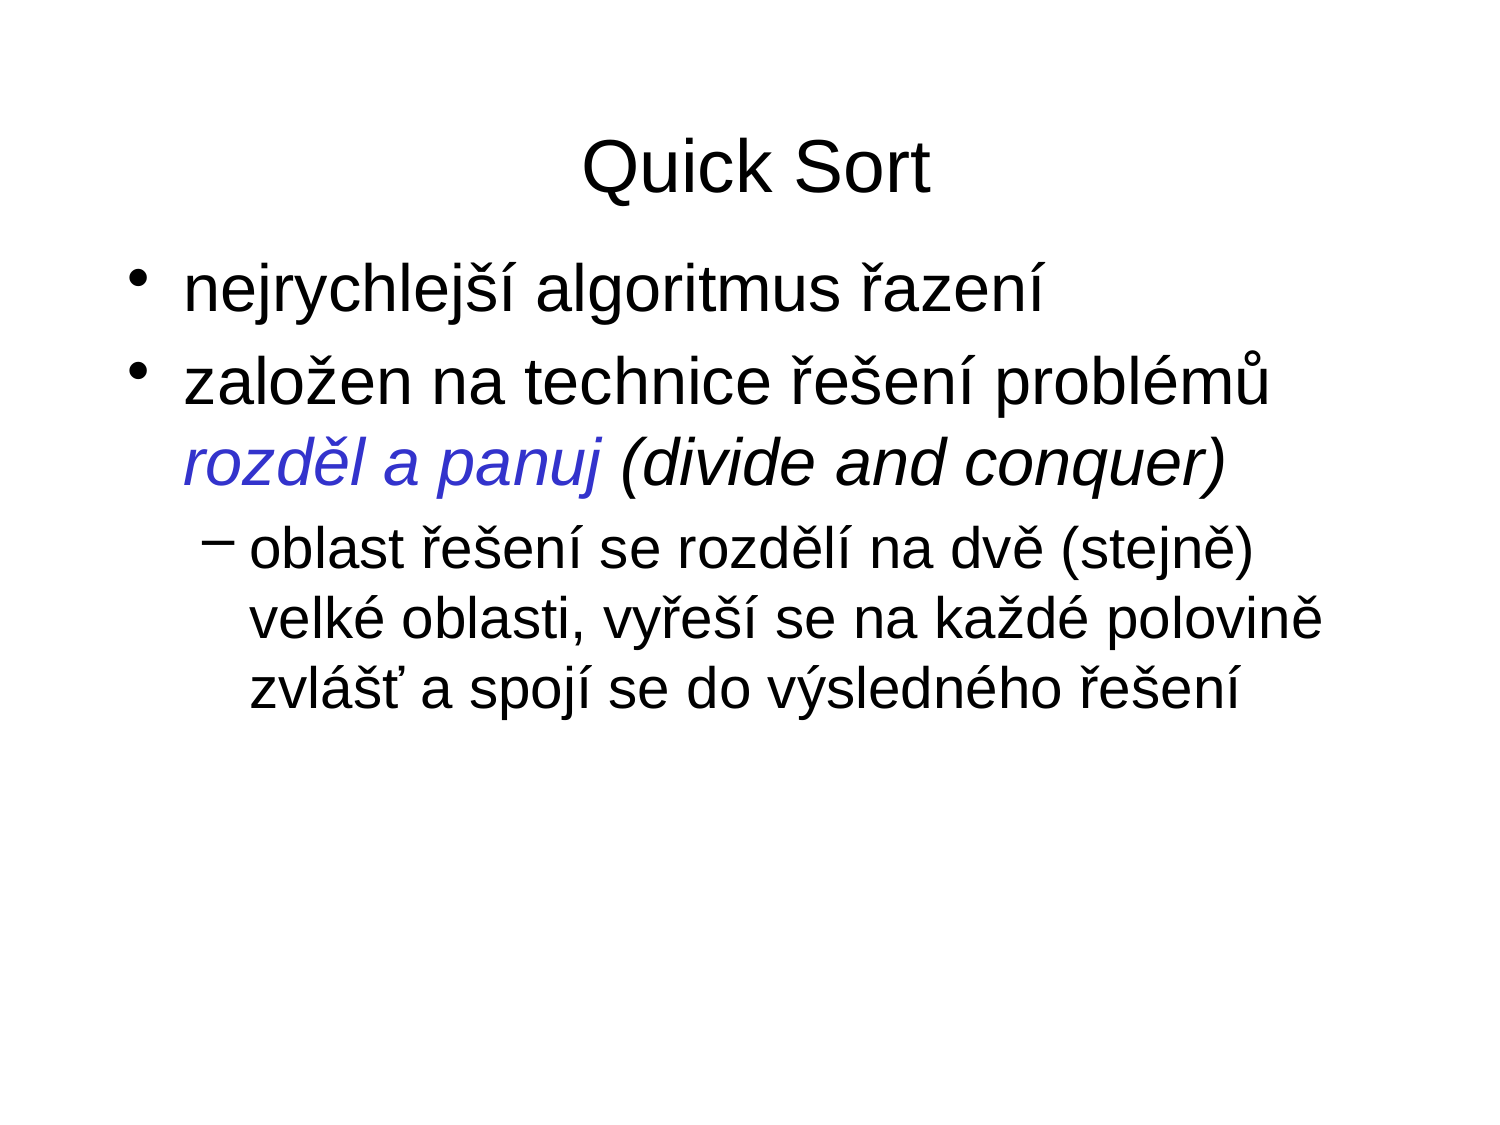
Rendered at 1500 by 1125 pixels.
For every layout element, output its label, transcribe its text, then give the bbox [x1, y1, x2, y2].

list nejrychlejší algoritmus řazení založen na technice řešení problémů rozděl a panuj (divide and conquer) oblast řešení se rozdělí na dvě (stejně) velké oblasti, vyřeší se na každé polovině zvlášť a spojí se do výsledného řešení [112, 237, 1388, 1025]
title Quick Sort [112, 99, 1400, 225]
